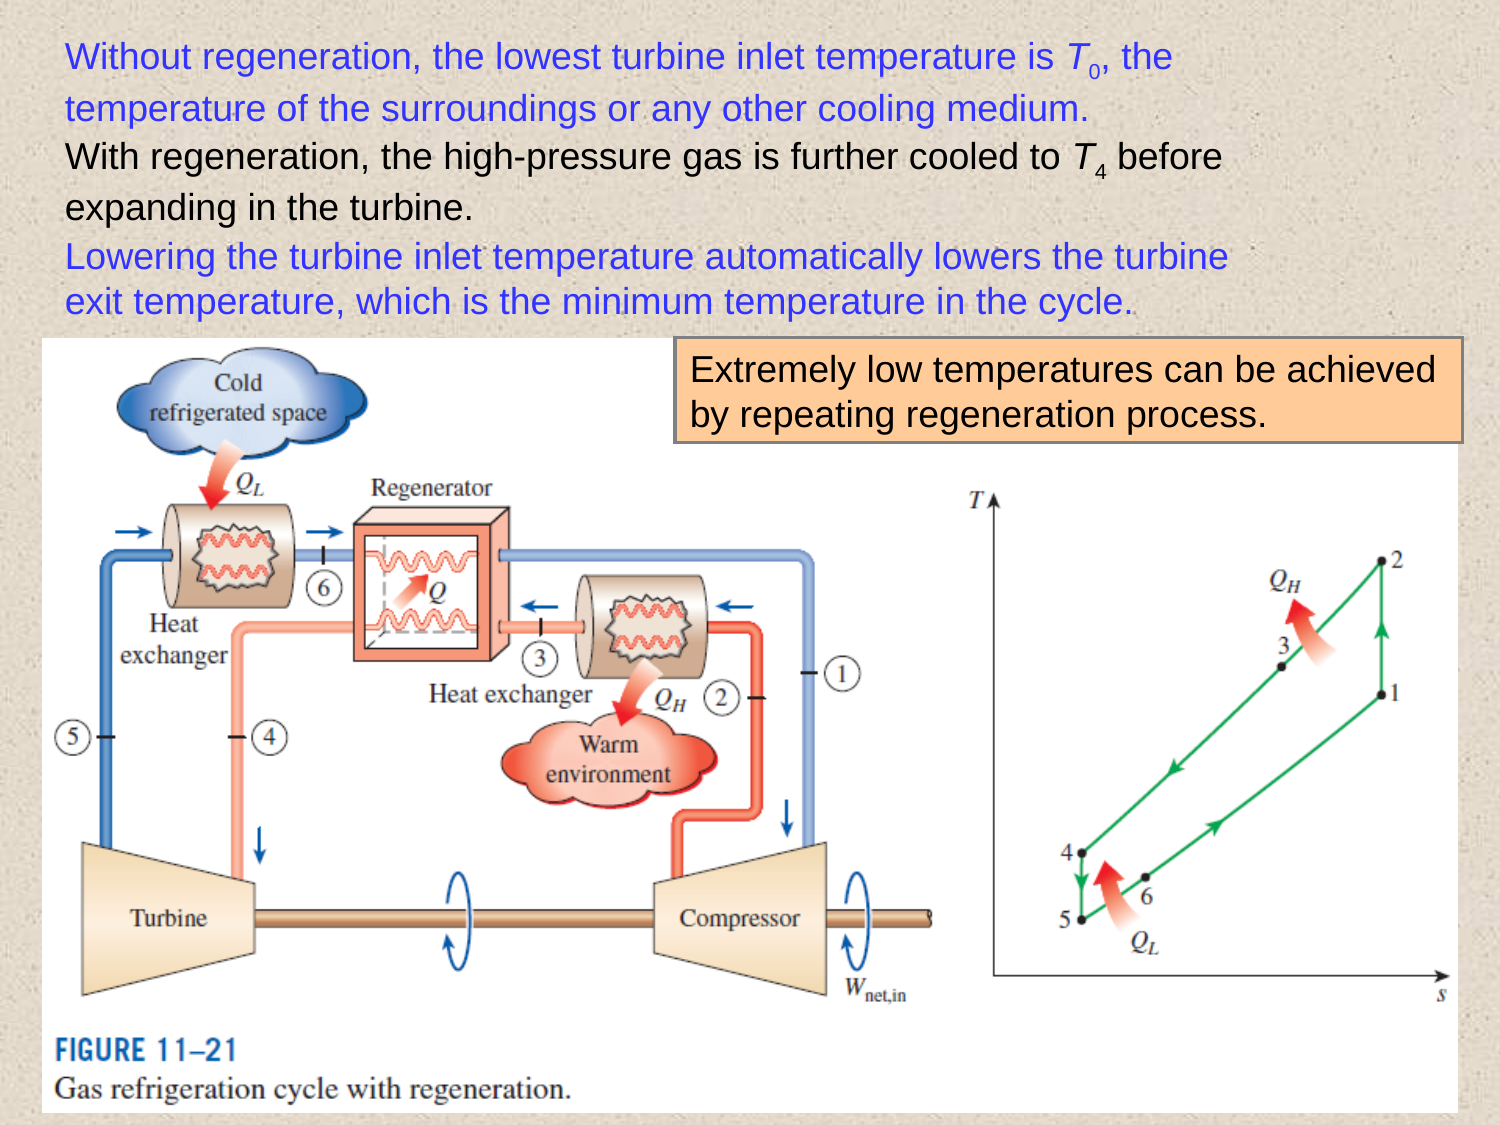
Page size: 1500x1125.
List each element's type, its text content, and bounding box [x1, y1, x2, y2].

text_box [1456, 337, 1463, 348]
picture [0, 0, 1500, 1125]
text_box Without regeneration, the lowest turbine inlet temperature is T0, the temperature of the surroundings or any other cooling medium. With regeneration, the high-pressure gas is further cooled to T4 before expanding in the turbine. Lowering the turbine inlet temperature automatically lowers the turbine exit temperature, which is the minimum temperature in the cycle. [50, 24, 1288, 330]
